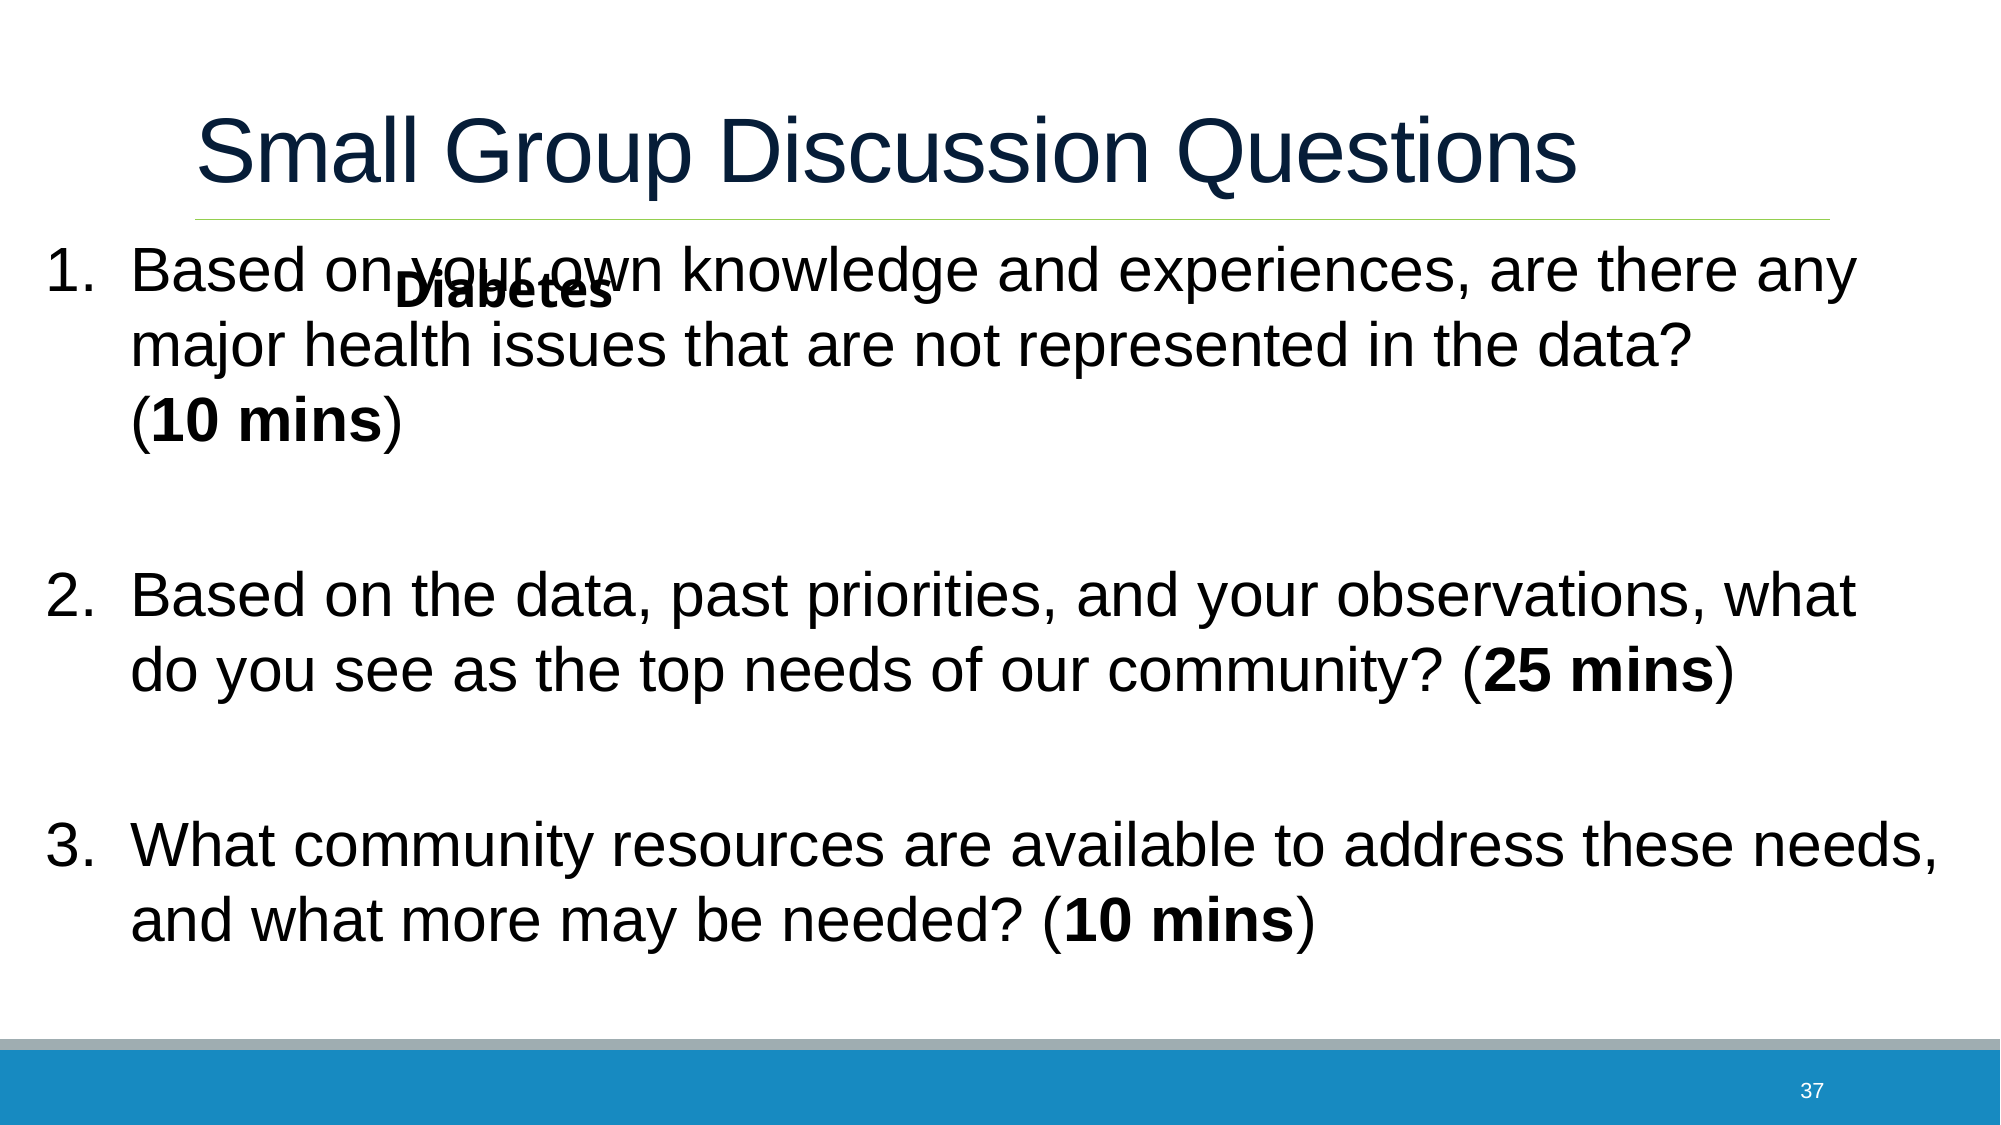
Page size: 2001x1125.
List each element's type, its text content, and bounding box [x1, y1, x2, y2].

text_box [1095, 532, 1857, 687]
slide_number 37 [1624, 1059, 1840, 1120]
chart [156, 215, 692, 642]
text_box Based on your own knowledge and experiences, are there any major health issues that are not represented in the data? (10 mins) Based on the data, past priorities, and your observations, what do you see as the top needs of our community? (25 mins) What community resources are available to address these needs, and what more may be needed? (10 mins) [31, 221, 1958, 961]
title Small Group Discussion Questions [180, 47, 1830, 209]
